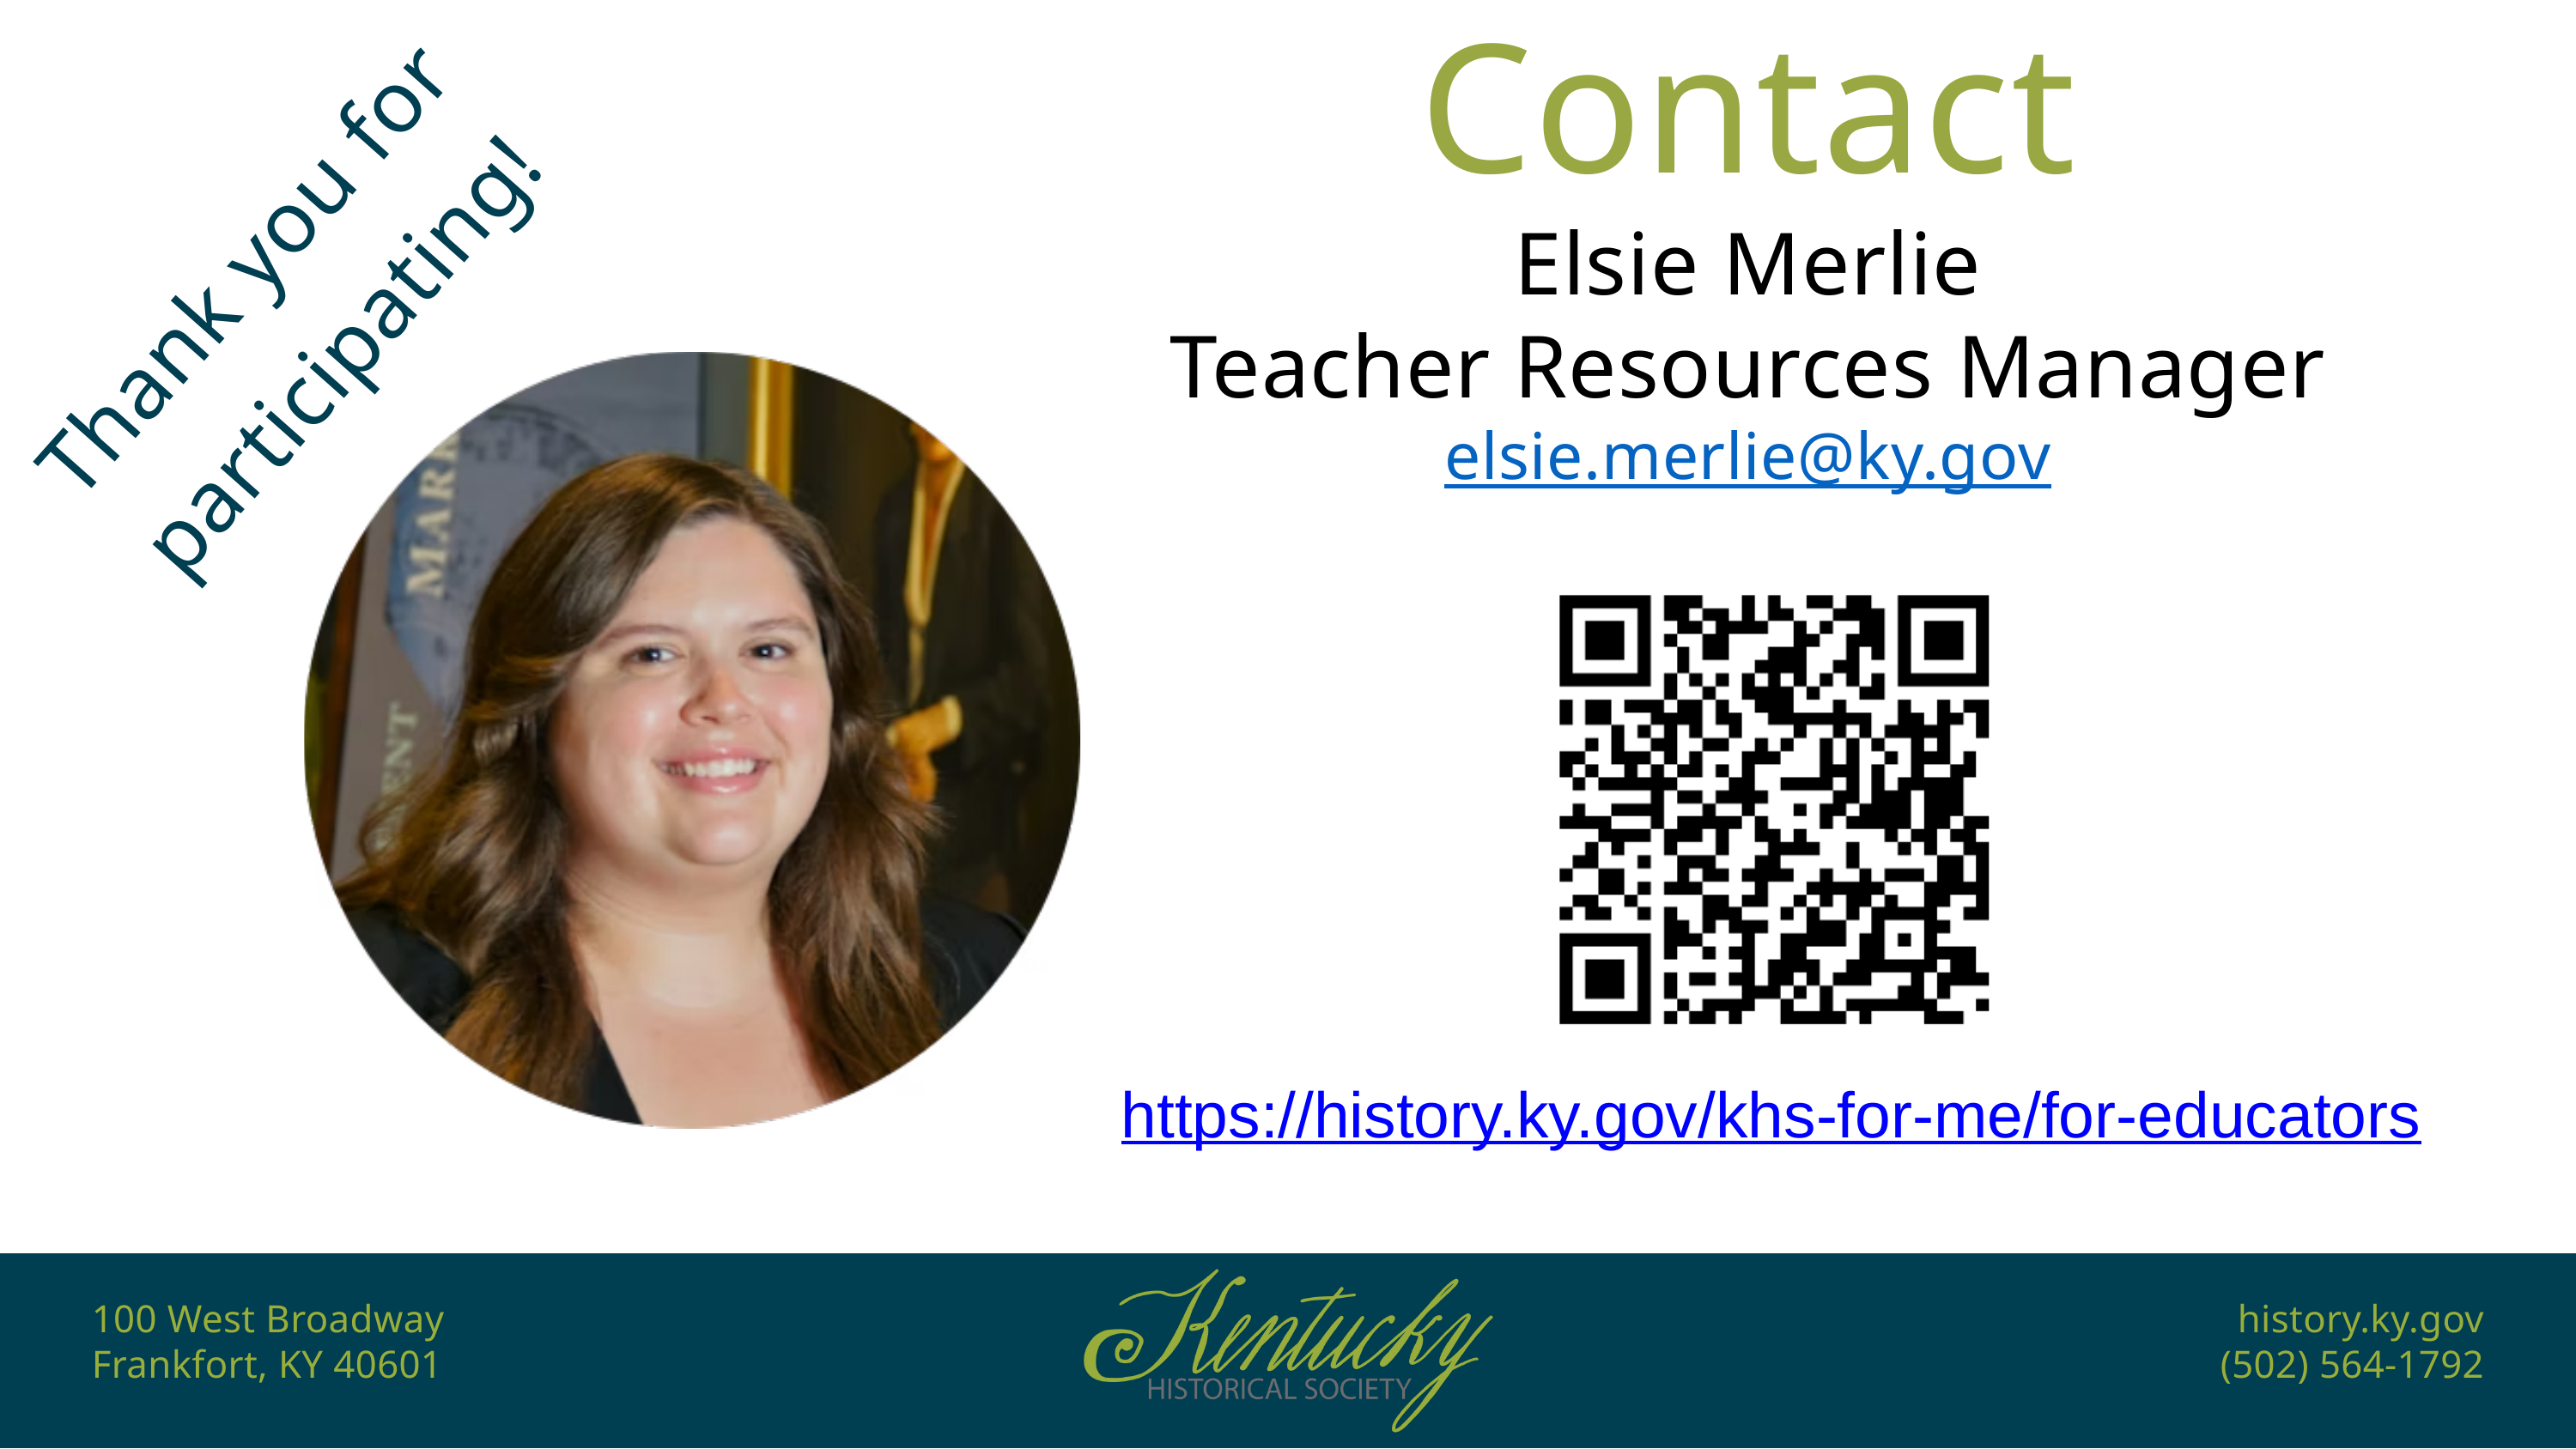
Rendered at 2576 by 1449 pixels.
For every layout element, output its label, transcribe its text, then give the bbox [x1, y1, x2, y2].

text_box Thank you for participating! [0, 0, 629, 670]
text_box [0, 1252, 2576, 1449]
text_box [1555, 591, 1997, 1030]
text_box Contact Elsie Merlie Teacher Resources Manager elsie.merlie@ky.gov [670, 0, 2576, 647]
title https://history.ky.gov/khs-for-me/for-educators [1121, 1060, 2432, 1251]
text_box [304, 352, 1081, 1129]
